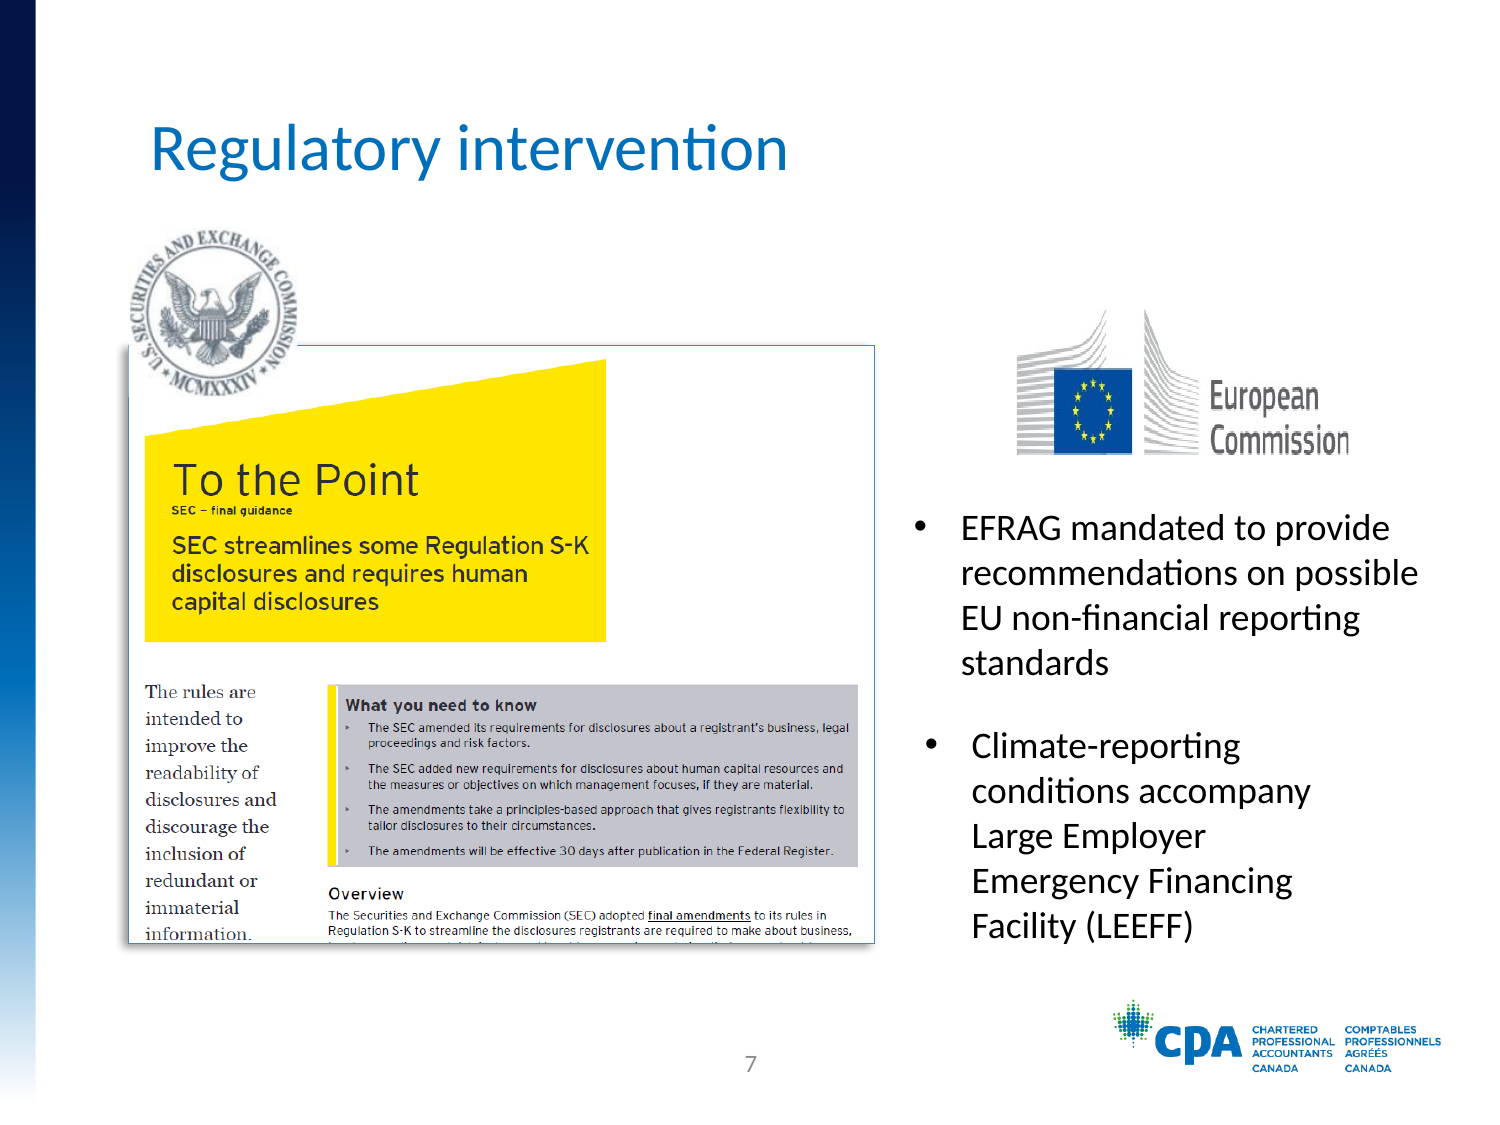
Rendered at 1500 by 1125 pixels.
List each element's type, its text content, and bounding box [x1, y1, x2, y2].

text_box EFRAG mandated to provide recommendations on possible EU non-financial reporting standards [899, 495, 1436, 691]
picture [0, 0, 1500, 1125]
title Regulatory intervention [150, 103, 1410, 192]
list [128, 344, 875, 944]
text_box [128, 227, 298, 344]
text_box [1016, 309, 1349, 455]
text_box Climate-reporting conditions accompany Large Employer Emergency Financing Facility (LEEFF) [909, 713, 1394, 954]
slide_number 7 [595, 1032, 773, 1093]
